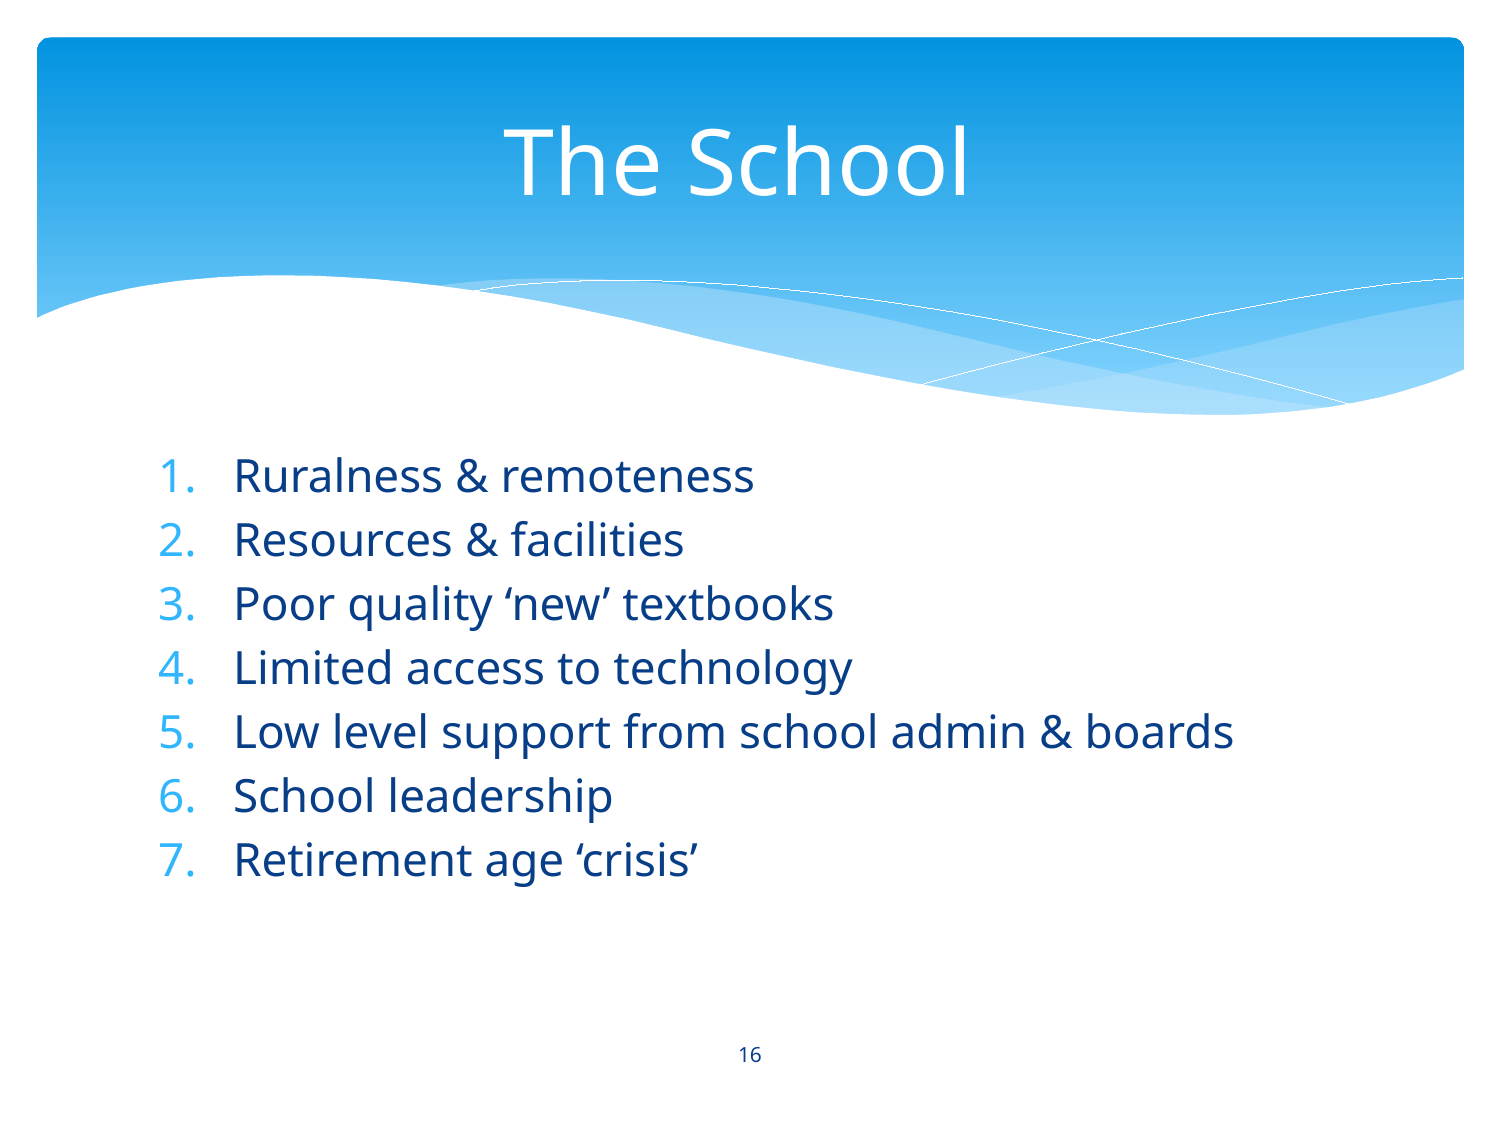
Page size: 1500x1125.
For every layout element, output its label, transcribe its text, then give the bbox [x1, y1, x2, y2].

slide_number 16 [654, 1025, 846, 1086]
list Ruralness & remoteness Resources & facilities Poor quality ‘new’ textbooks Limited access to technology Low level support from school admin & boards School leadership Retirement age ‘crisis’ [143, 438, 1359, 1005]
title The School [75, 55, 1425, 261]
